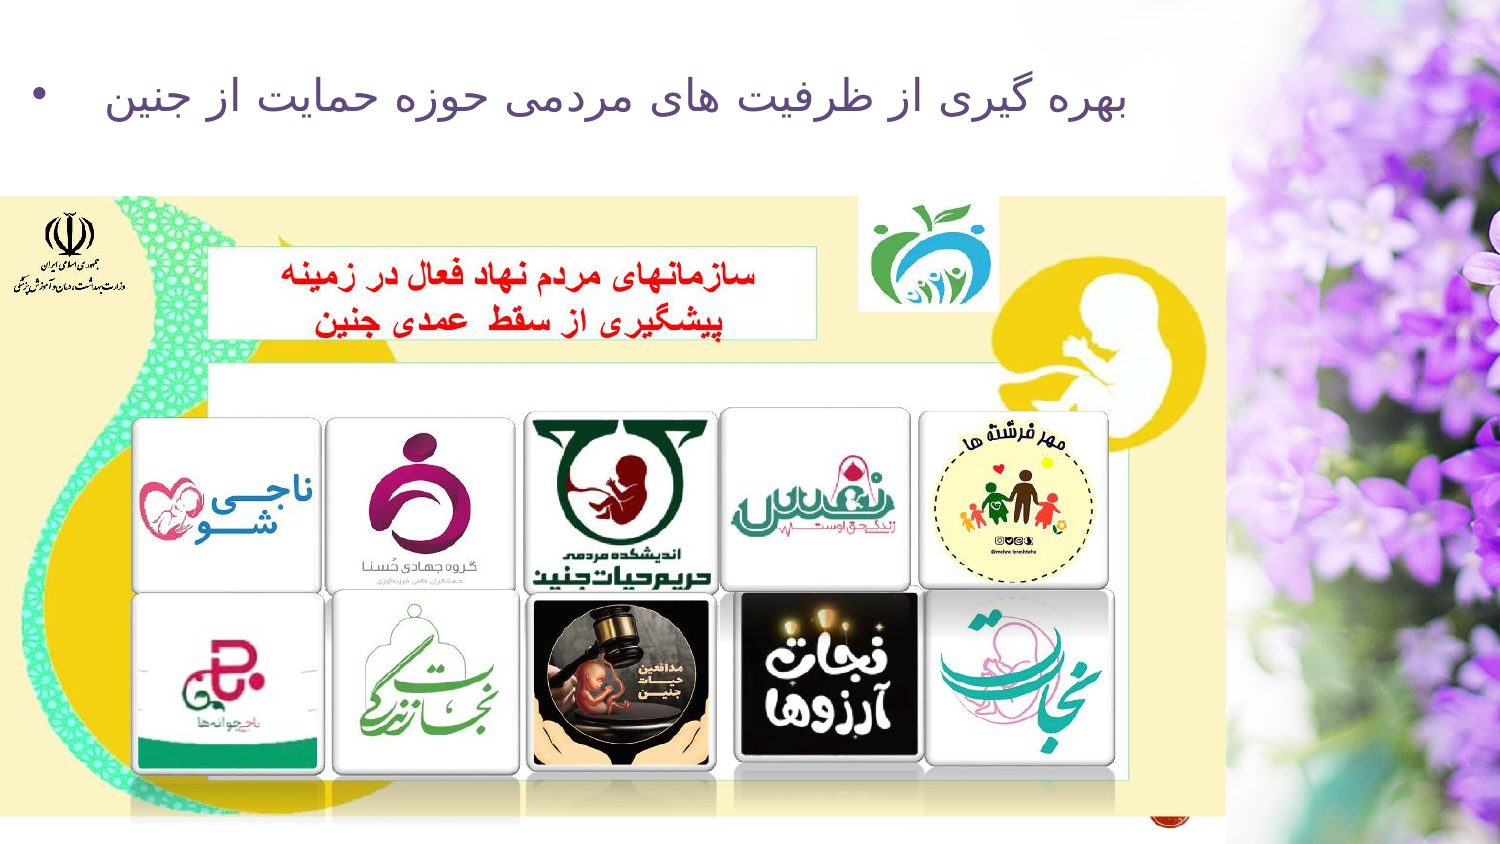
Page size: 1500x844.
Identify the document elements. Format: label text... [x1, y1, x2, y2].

picture [0, 0, 1500, 844]
list بهره گیری از ظرفیت های مردمی حوزه حمایت از جنین [0, 21, 1201, 172]
